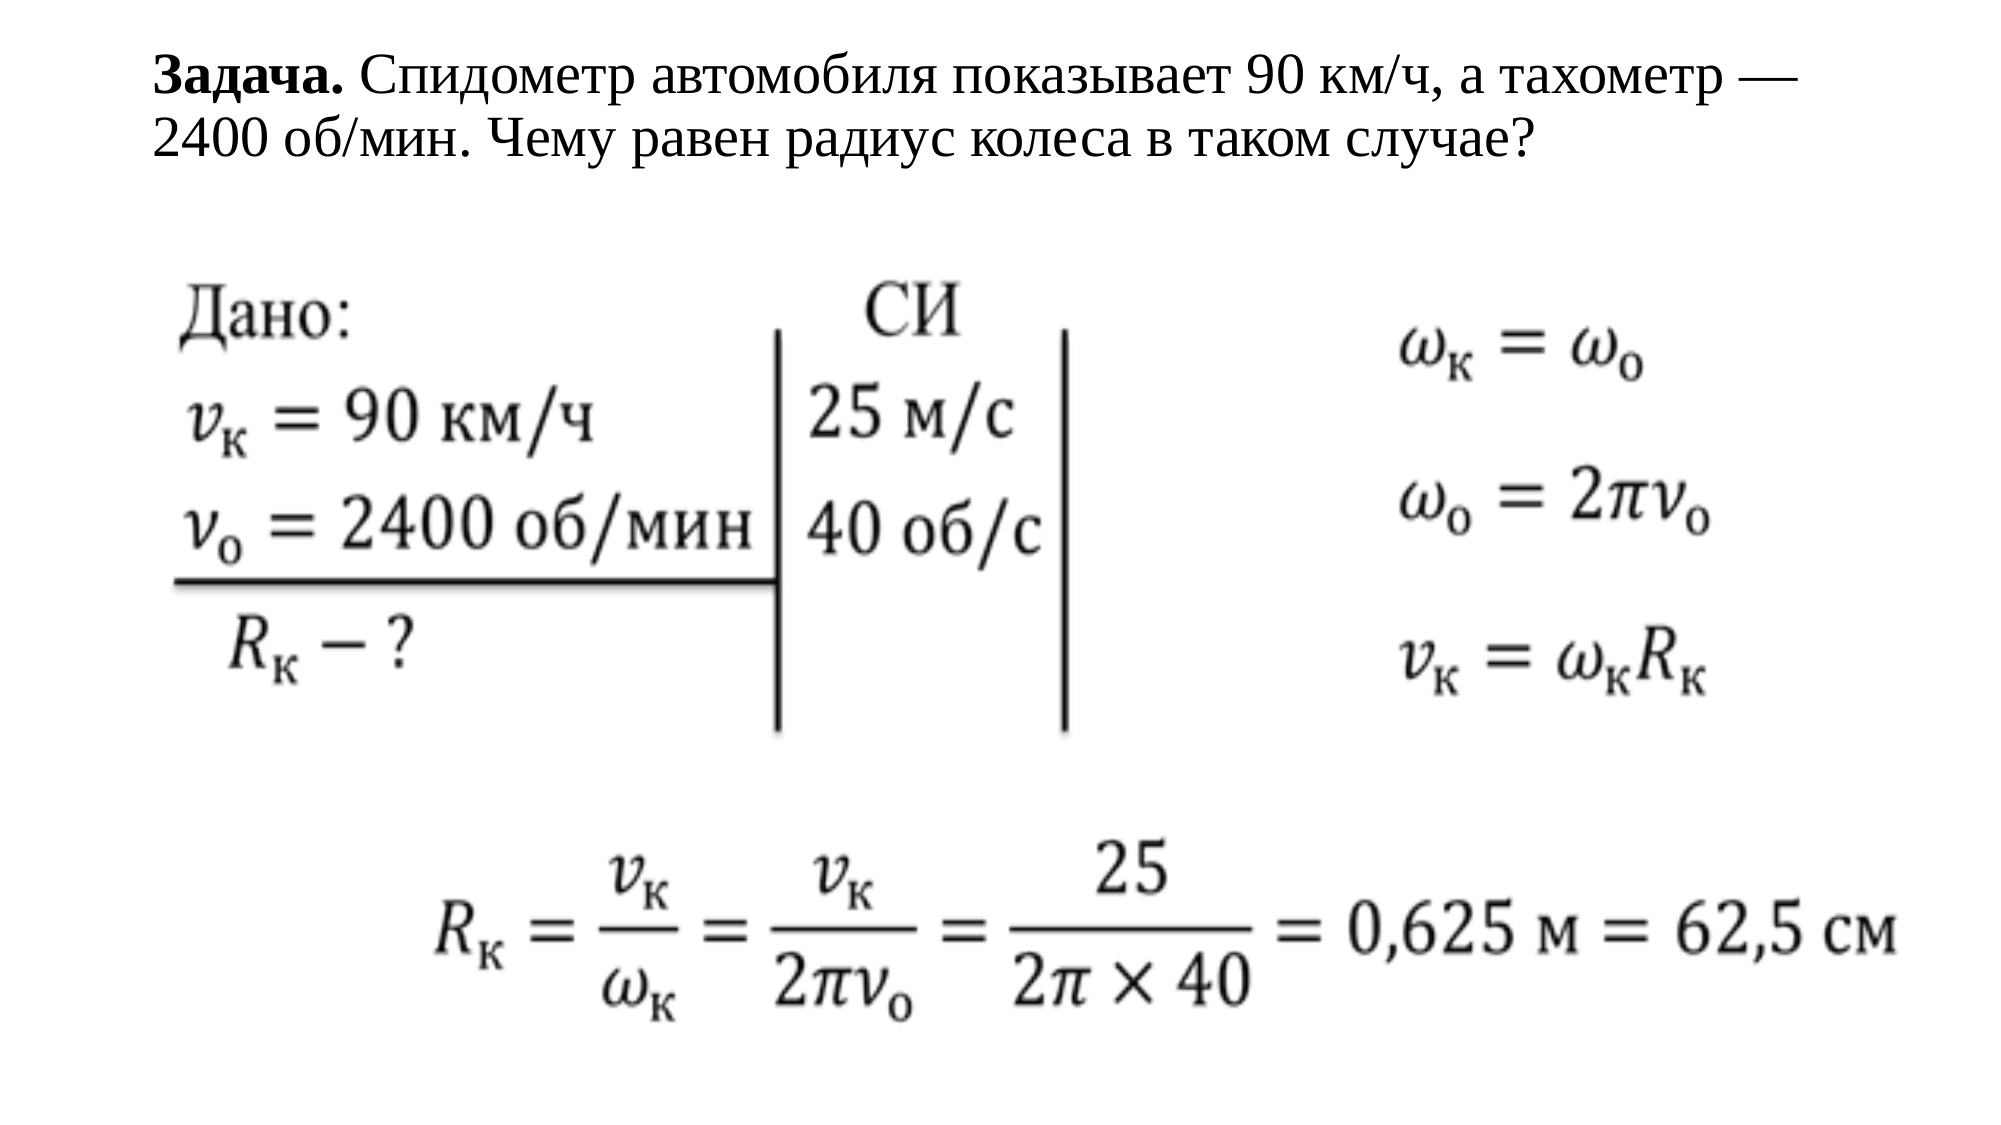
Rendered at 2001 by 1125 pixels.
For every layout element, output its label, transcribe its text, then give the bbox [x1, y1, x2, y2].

title Задача. Спидометр автомобиля показывает 90 км/ч, а тахометр — 2400 об/мин. Чему равен радиус колеса в таком случае? [137, 45, 1905, 236]
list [137, 236, 1905, 1037]
